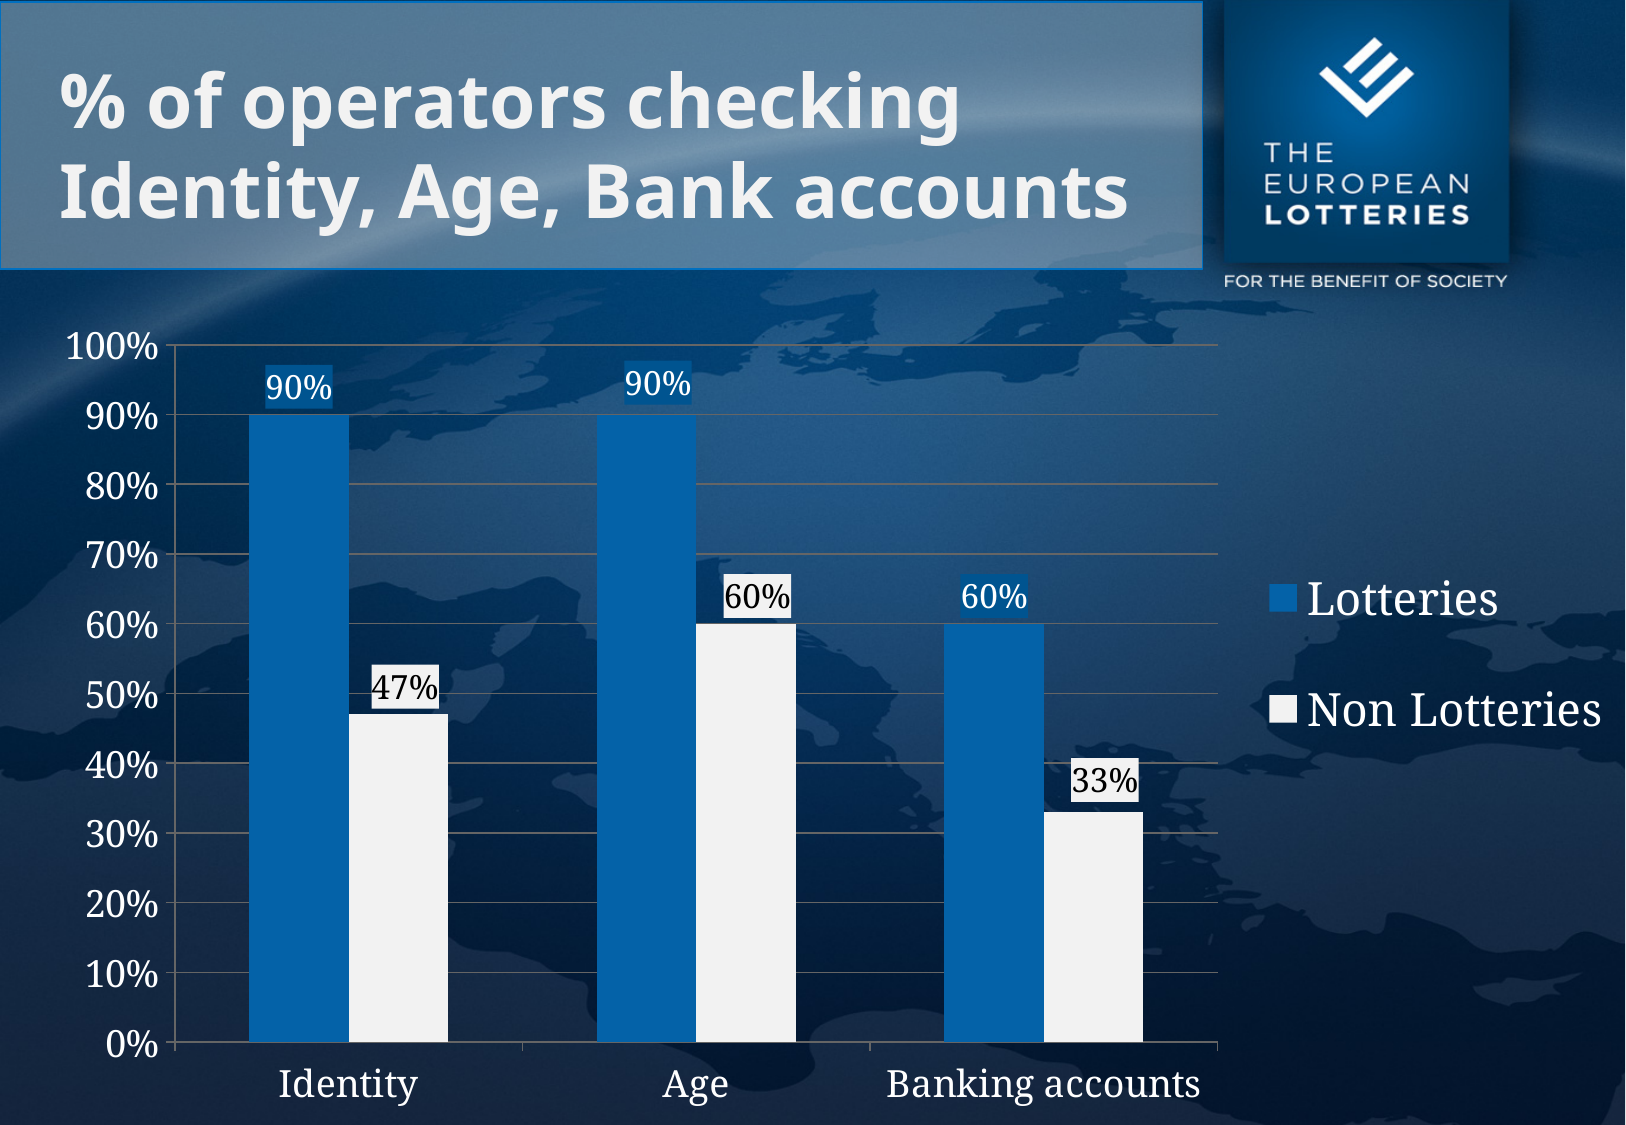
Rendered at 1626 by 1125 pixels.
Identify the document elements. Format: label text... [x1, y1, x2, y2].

picture [0, 0, 1626, 1125]
chart [32, 302, 1625, 1125]
title % of operators checking Identity, Age, Bank accounts [44, 37, 1197, 250]
